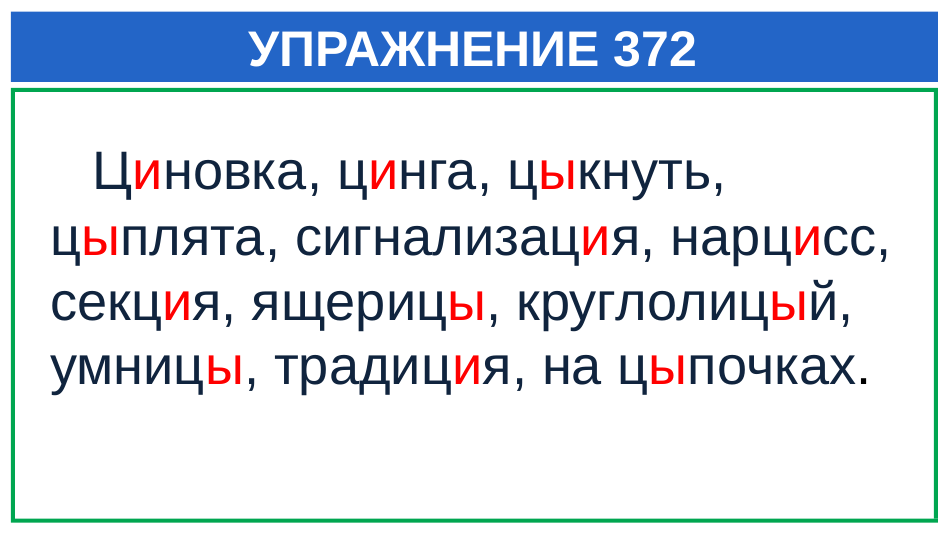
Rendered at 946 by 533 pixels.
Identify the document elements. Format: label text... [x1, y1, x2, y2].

title УПРАЖНЕНИЕ 372 [49, 16, 897, 78]
text_box Циновка, цинга, цыкнуть, цыплята, сигнализация, нарцисс, секция, ящерицы, круглолицый, умницы, традиция, на цыпочках. [35, 128, 911, 404]
